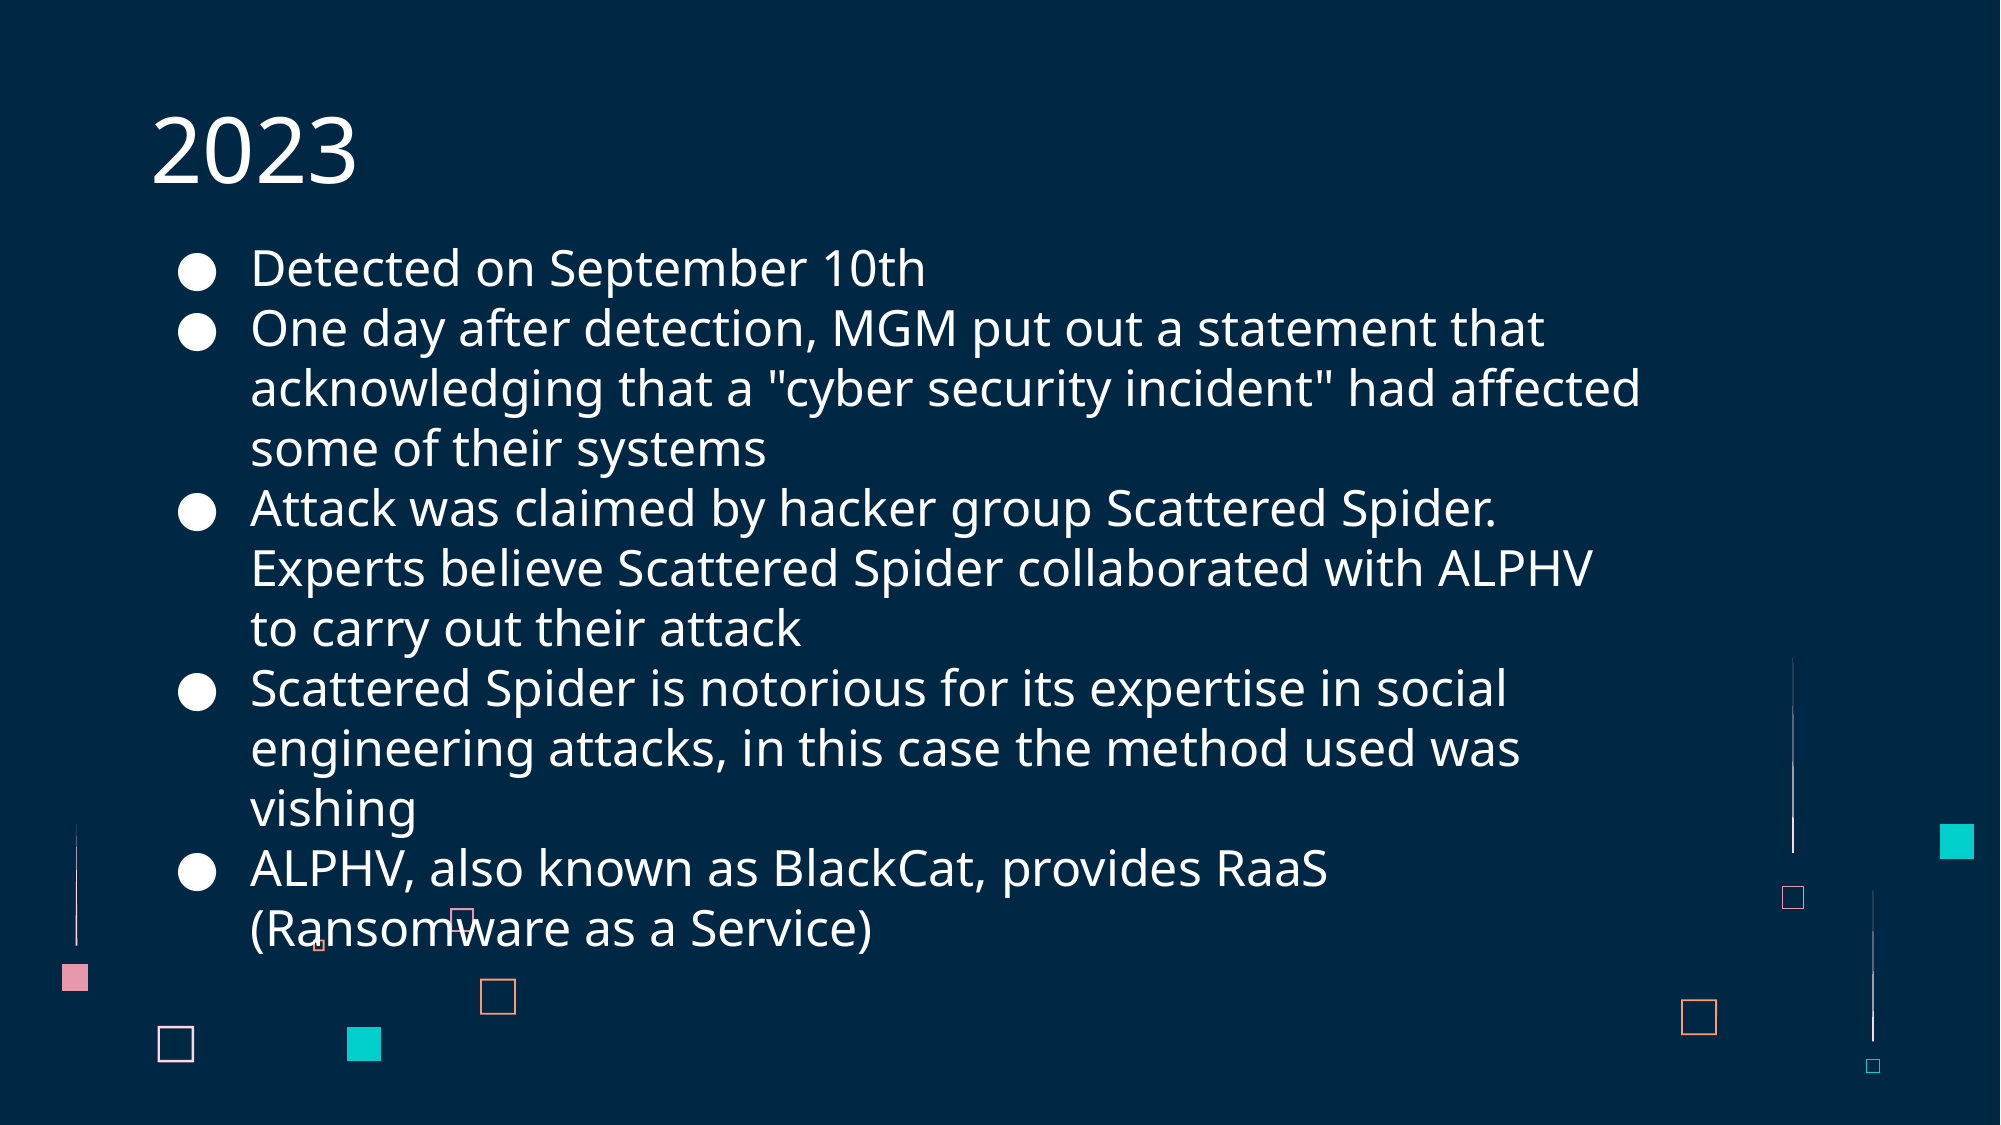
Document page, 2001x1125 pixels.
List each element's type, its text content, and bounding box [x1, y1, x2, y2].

title 2023 [135, 90, 723, 217]
list Detected on September 10th One day after detection, MGM put out a statement that acknowledging that a "cyber security incident" had affected some of their systems Attack was claimed by hacker group Scattered Spider. Experts believe Scattered Spider collaborated with ALPHV to carry out their attack Scattered Spider is notorious for its expertise in social engineering attacks, in this case the method used was vishing ALPHV, also known as BlackCat, provides RaaS (Ransomware as a Service) [135, 221, 1668, 950]
